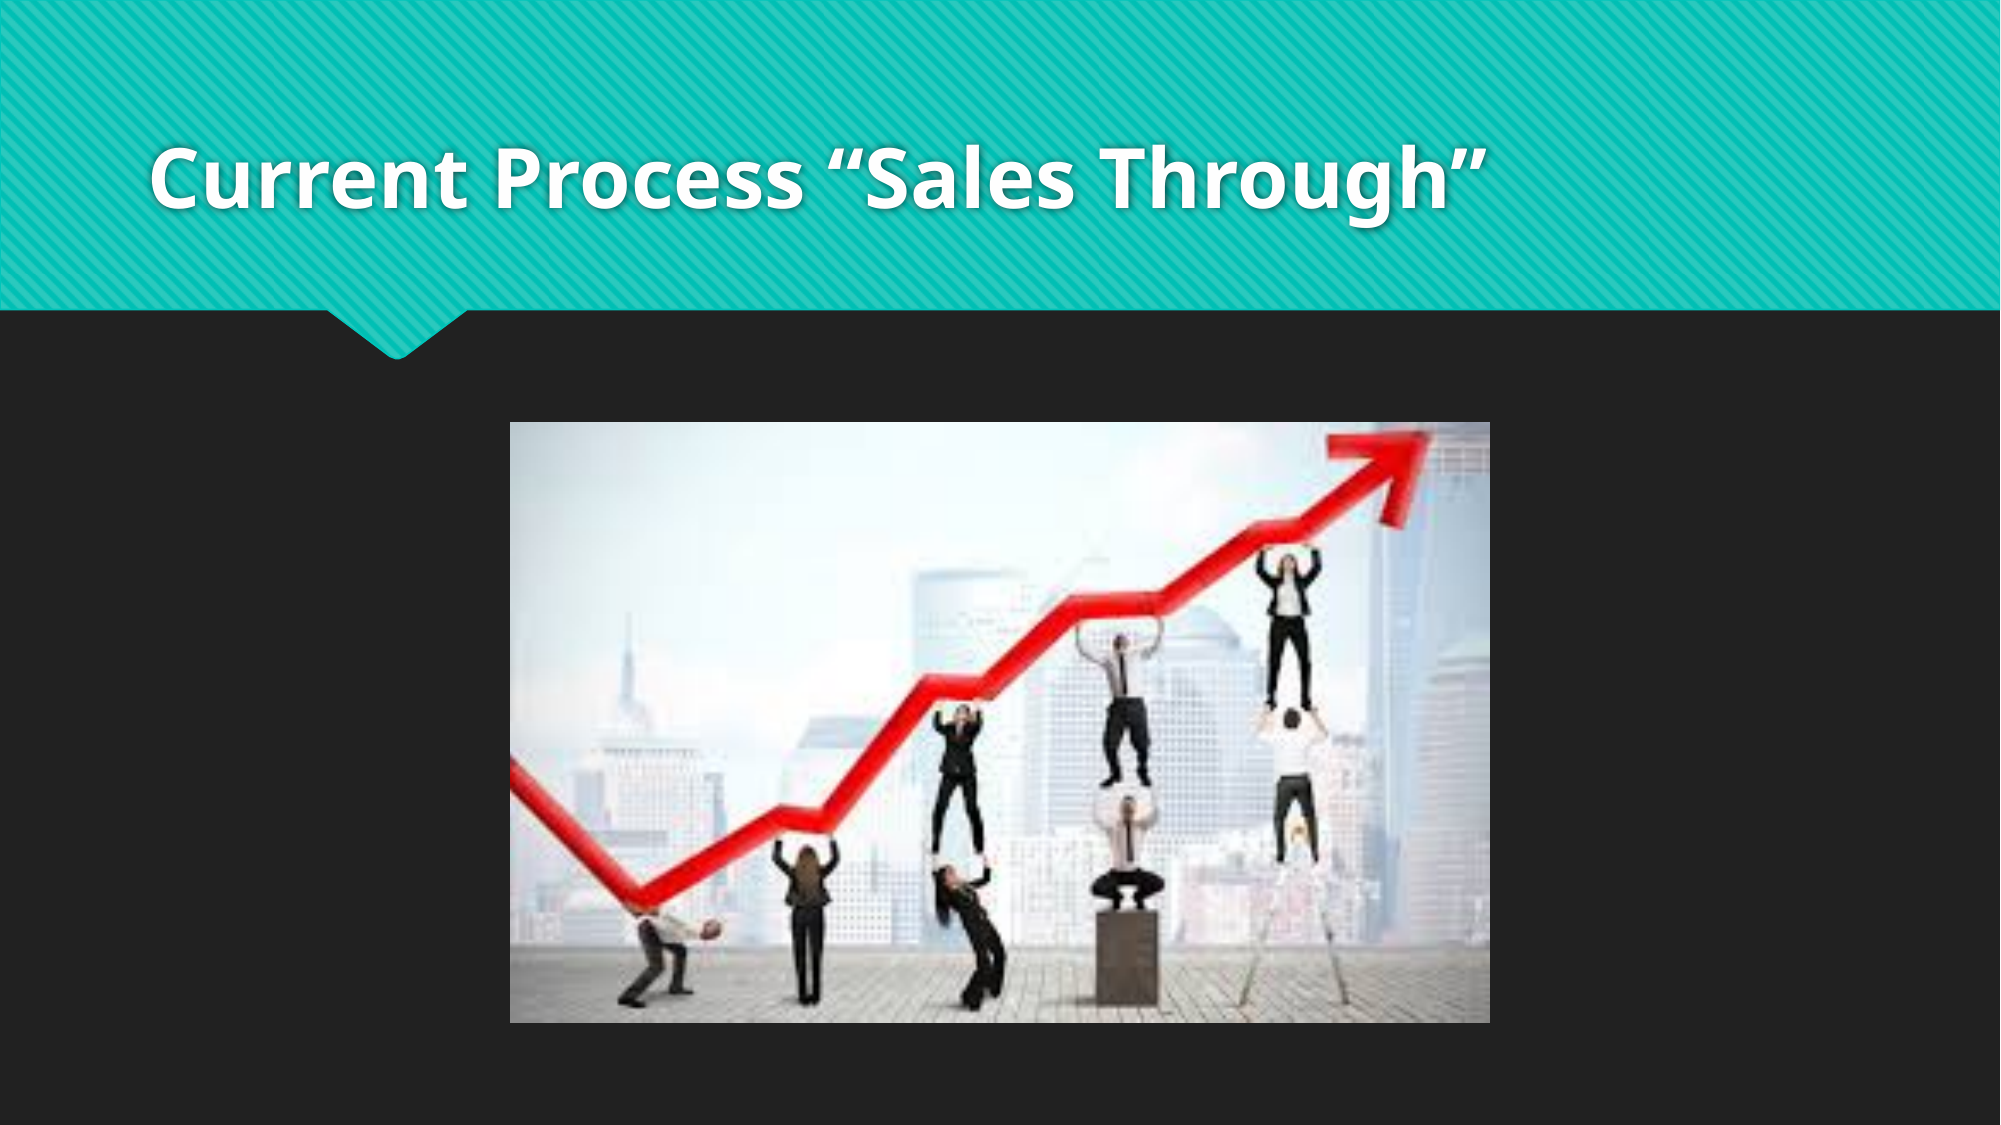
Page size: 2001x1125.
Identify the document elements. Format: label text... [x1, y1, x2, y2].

title Current Process “Sales Through” [132, 73, 1868, 233]
picture [510, 422, 1490, 1023]
